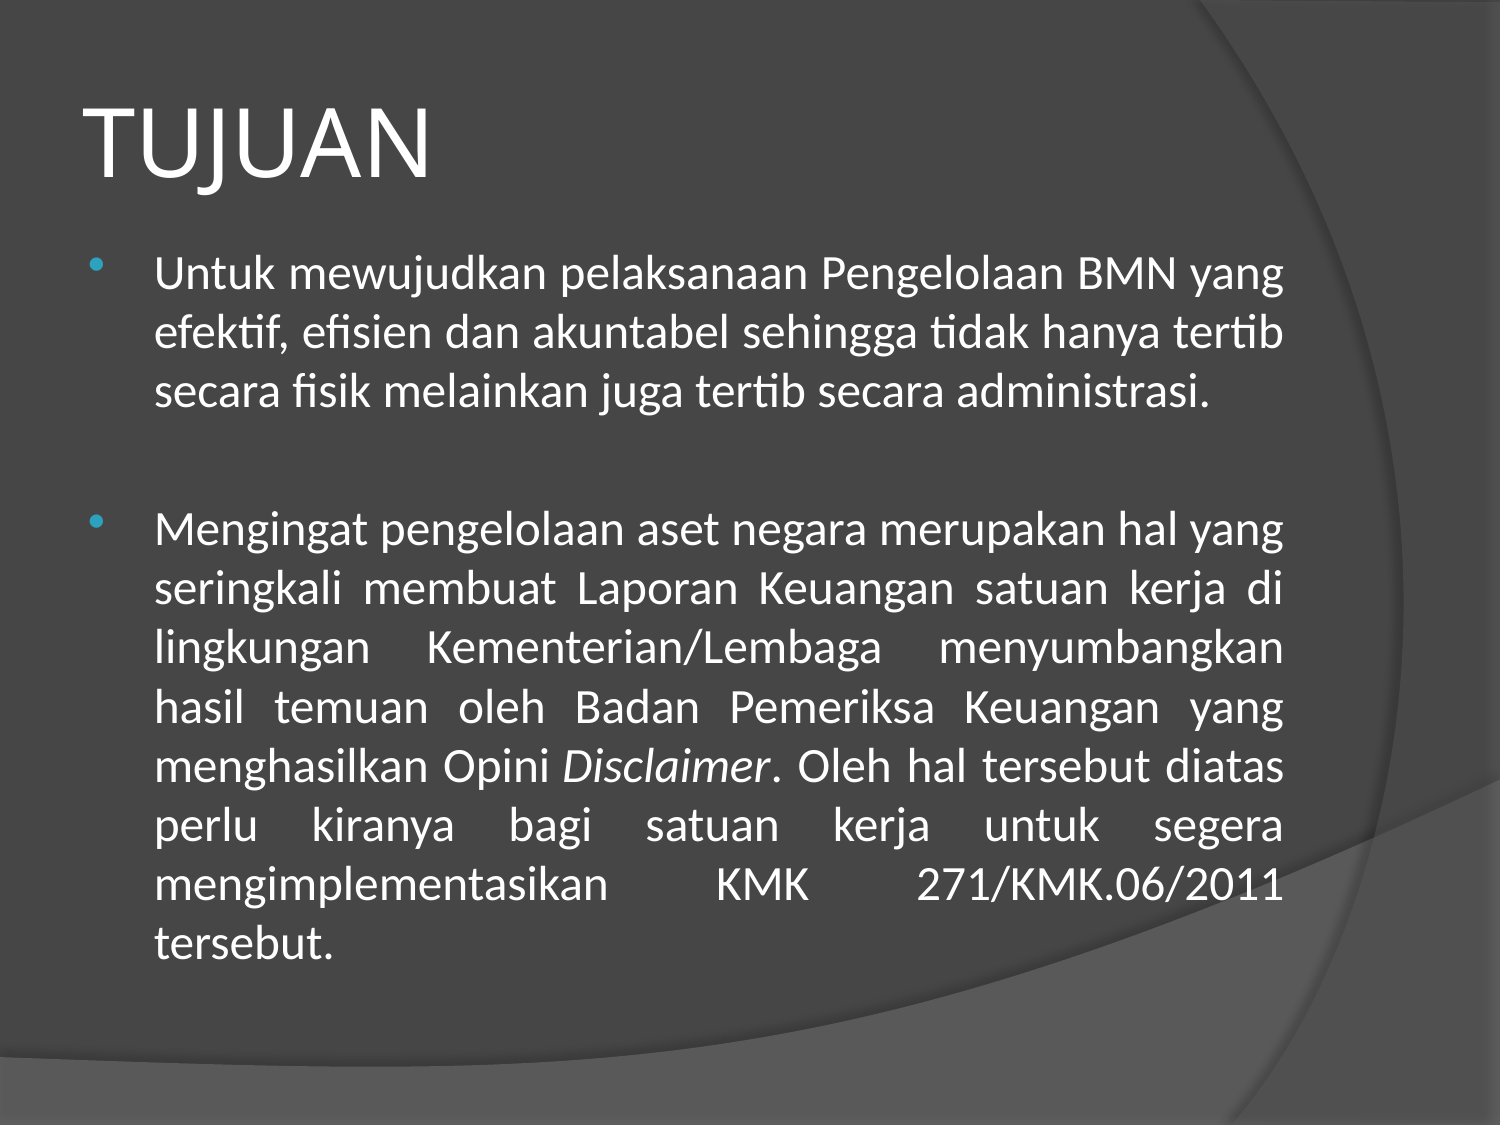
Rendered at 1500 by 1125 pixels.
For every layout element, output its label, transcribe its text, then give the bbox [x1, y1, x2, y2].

title TUJUAN [75, 45, 1300, 232]
list Untuk mewujudkan pelaksanaan Pengelolaan BMN yang efektif, efisien dan akuntabel sehingga tidak hanya tertib secara fisik melainkan juga tertib secara administrasi. Mengingat pengelolaan aset negara merupakan hal yang seringkali membuat Laporan Keuangan satuan kerja di lingkungan Kementerian/Lembaga menyumbangkan hasil temuan oleh Badan Pemeriksa Keuangan yang menghasilkan Opini Disclaimer. Oleh hal tersebut diatas perlu kiranya bagi satuan kerja untuk segera mengimplementasikan KMK 271/KMK.06/2011 tersebut. [75, 232, 1300, 1038]
